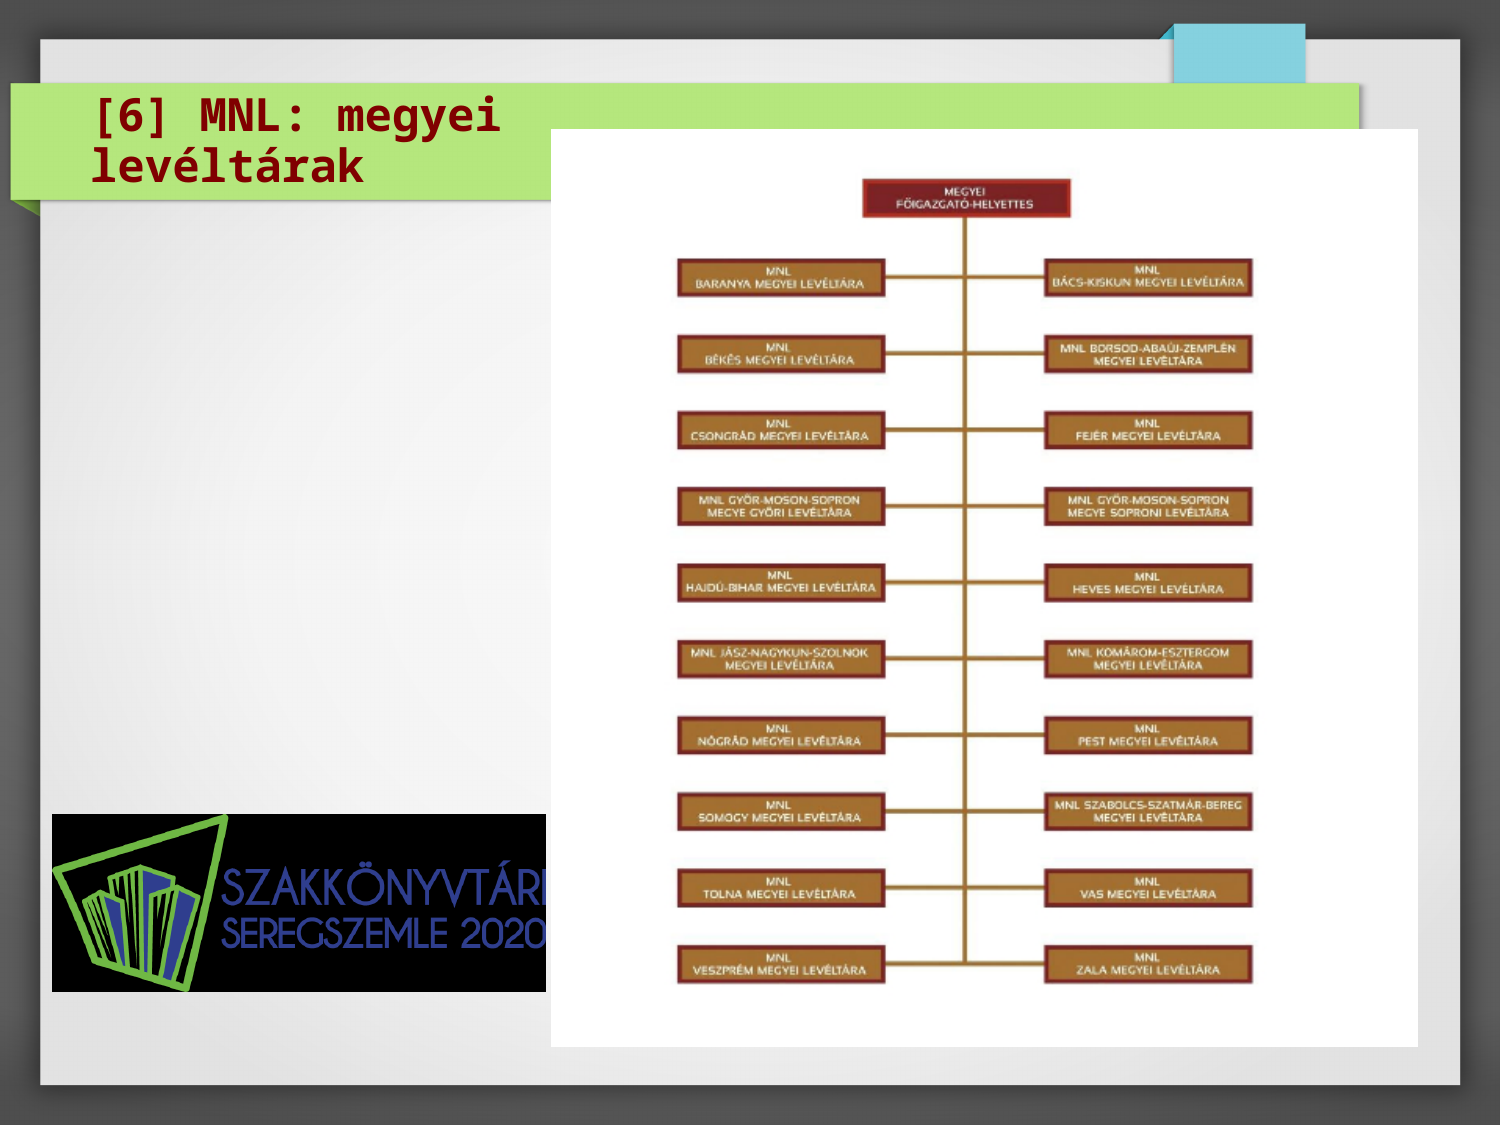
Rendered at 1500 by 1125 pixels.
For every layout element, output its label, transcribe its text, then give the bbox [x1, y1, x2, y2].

title [6] MNL: megyei levéltárak [74, 94, 521, 190]
picture [0, 0, 1500, 1125]
